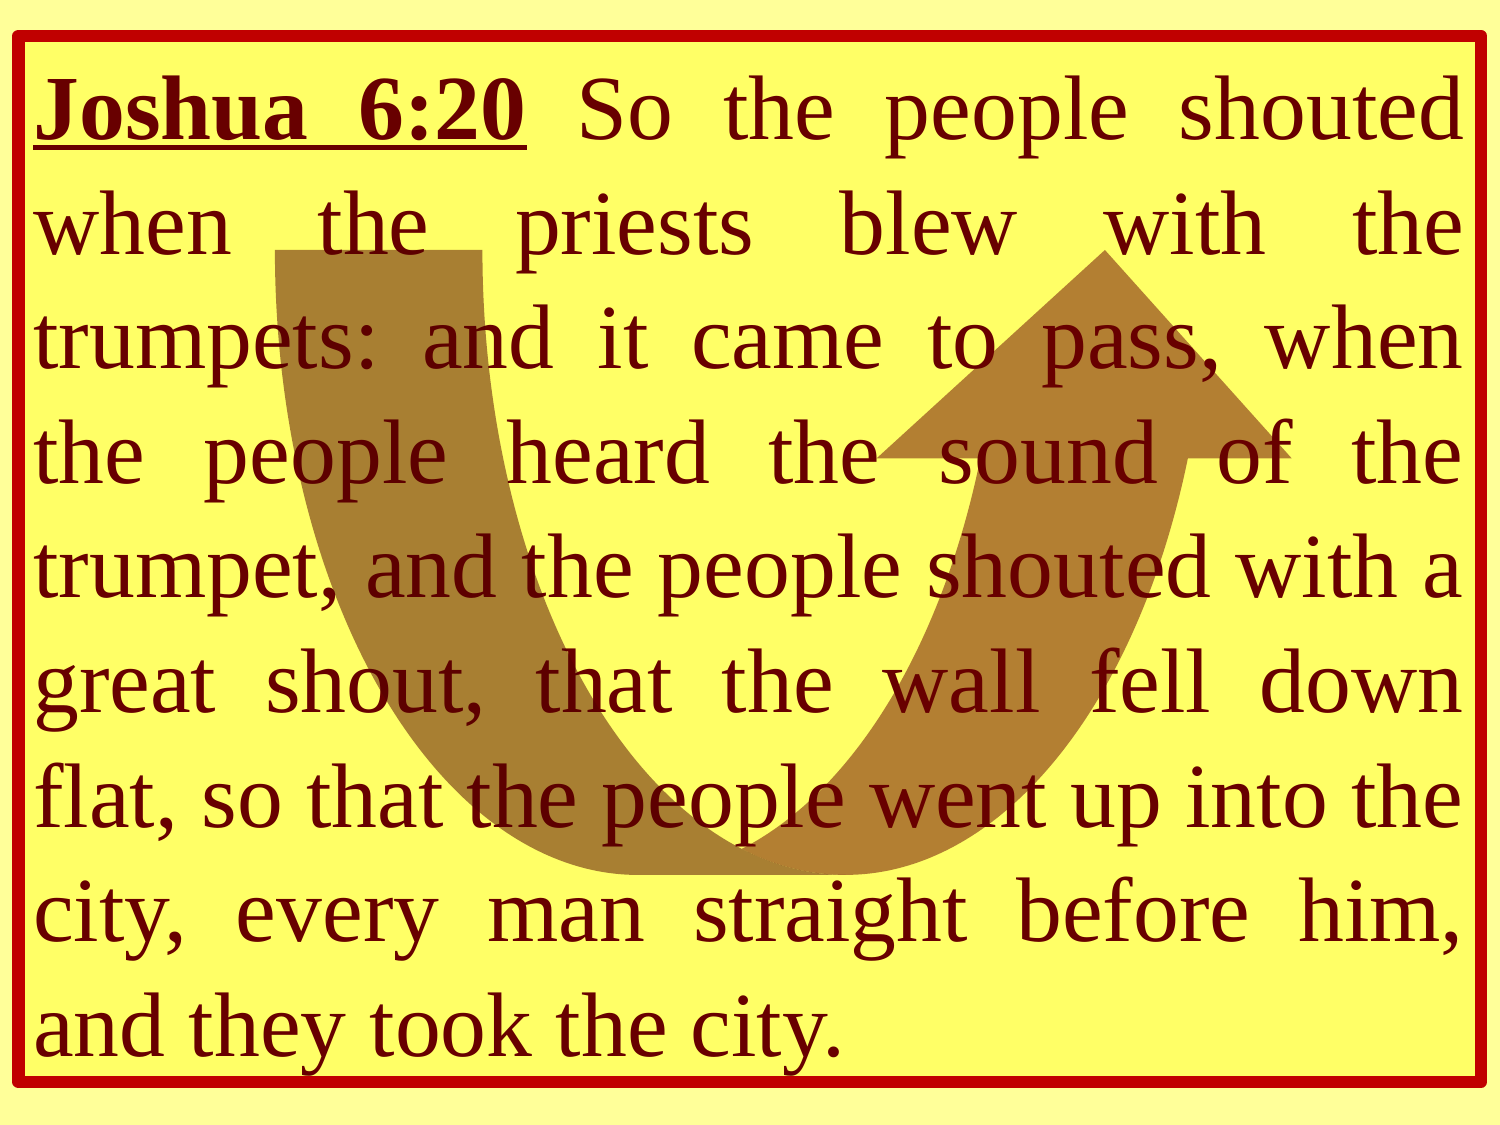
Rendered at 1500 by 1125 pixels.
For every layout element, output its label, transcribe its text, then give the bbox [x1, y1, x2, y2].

text_box Joshua 6:20 So the people shouted when the priests blew with the trumpets: and it came to pass, when the people heard the sound of the trumpet, and the people shouted with a great shout, that the wall fell down flat, so that the people went up into the city, every man straight before him, and they took the city. [18, 36, 1481, 1082]
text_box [74, 74, 1451, 1068]
